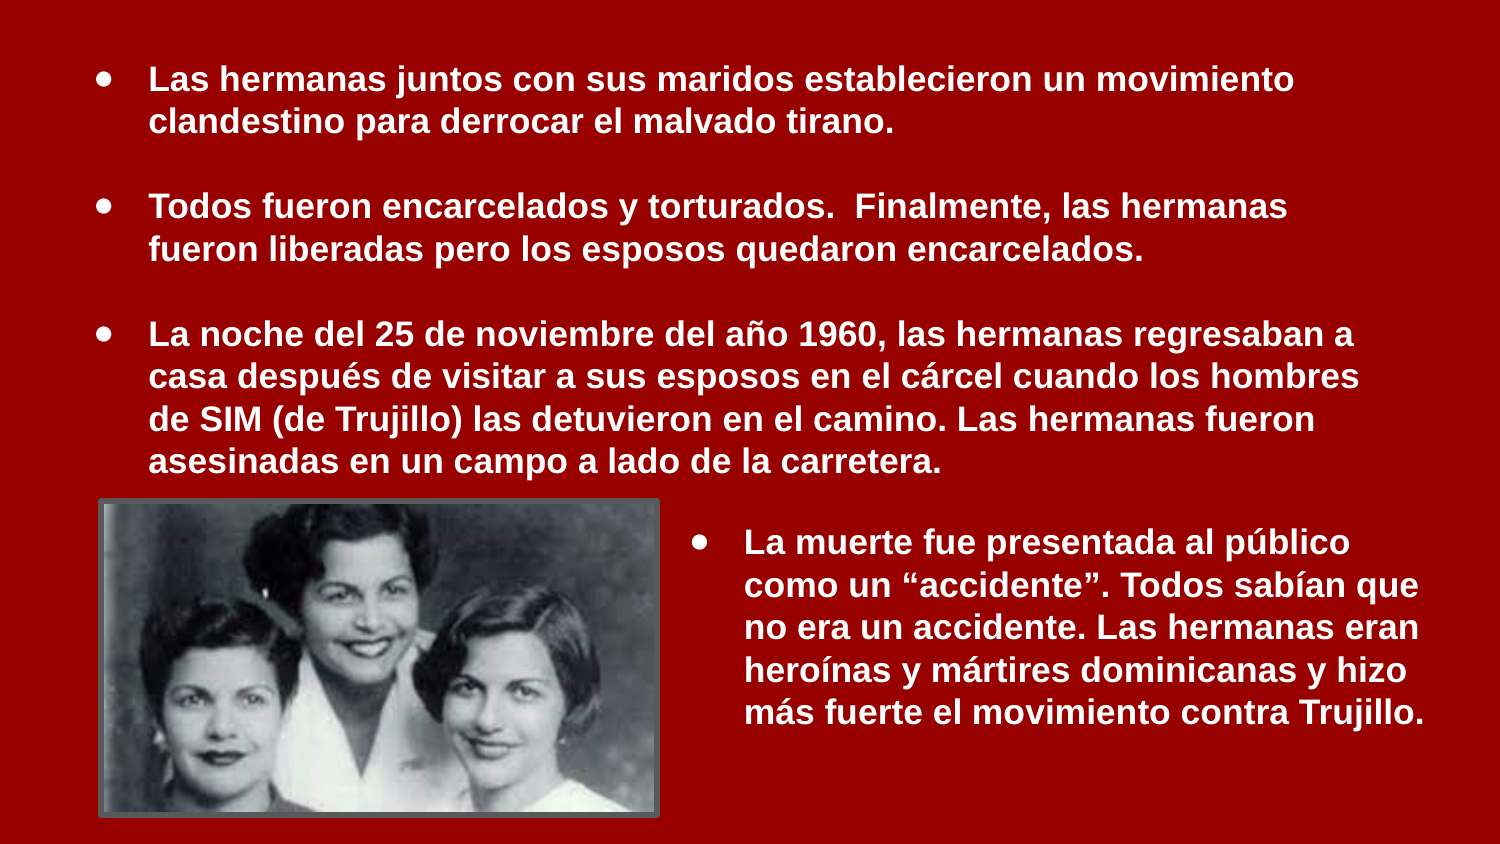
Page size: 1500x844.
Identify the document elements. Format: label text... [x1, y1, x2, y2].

text_box La muerte fue presentada al público como un “accidente”. Todos sabían que no era un accidente. Las hermanas eran heroínas y mártires dominicanas y hizo más fuerte el movimiento contra Trujillo. [656, 504, 1443, 782]
text_box Las hermanas juntos con sus maridos establecieron un movimiento clandestino para derrocar el malvado tirano. Todos fueron encarcelados y torturados. Finalmente, las hermanas fueron liberadas pero los esposos quedaron encarcelados. La noche del 25 de noviembre del año 1960, las hermanas regresaban a casa después de visitar a sus esposos en el cárcel cuando los hombres de SIM (de Trujillo) las detuvieron en el camino. Las hermanas fueron asesinadas en un campo a lado de la carretera. [58, 40, 1417, 531]
picture [104, 503, 655, 813]
